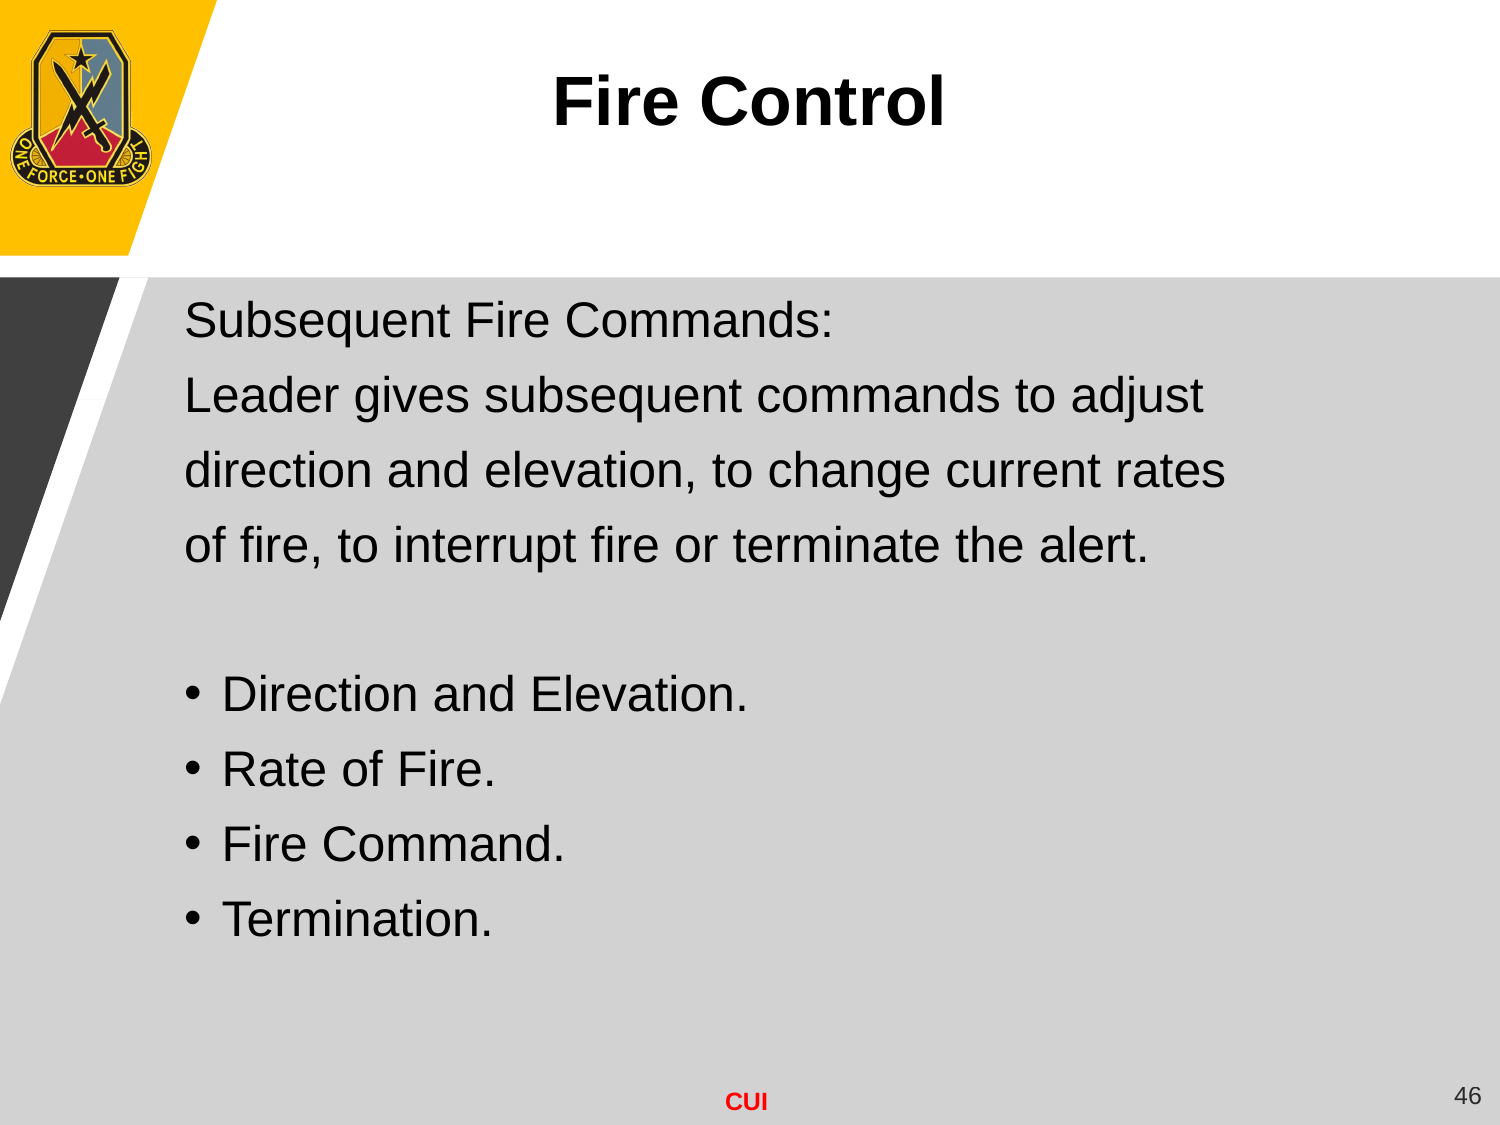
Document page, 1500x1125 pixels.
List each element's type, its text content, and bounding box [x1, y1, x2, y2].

picture [10, 30, 152, 56]
slide_number 46 [1438, 1065, 1498, 1125]
text_box Fire Control [0, 56, 1500, 148]
text_box Subsequent Fire Commands: Leader gives subsequent commands to adjust direction and elevation, to change current rates of fire, to interrupt fire or terminate the alert. Direction and Elevation. Rate of Fire. Fire Command. Termination. [169, 287, 1438, 975]
picture [10, 148, 152, 187]
